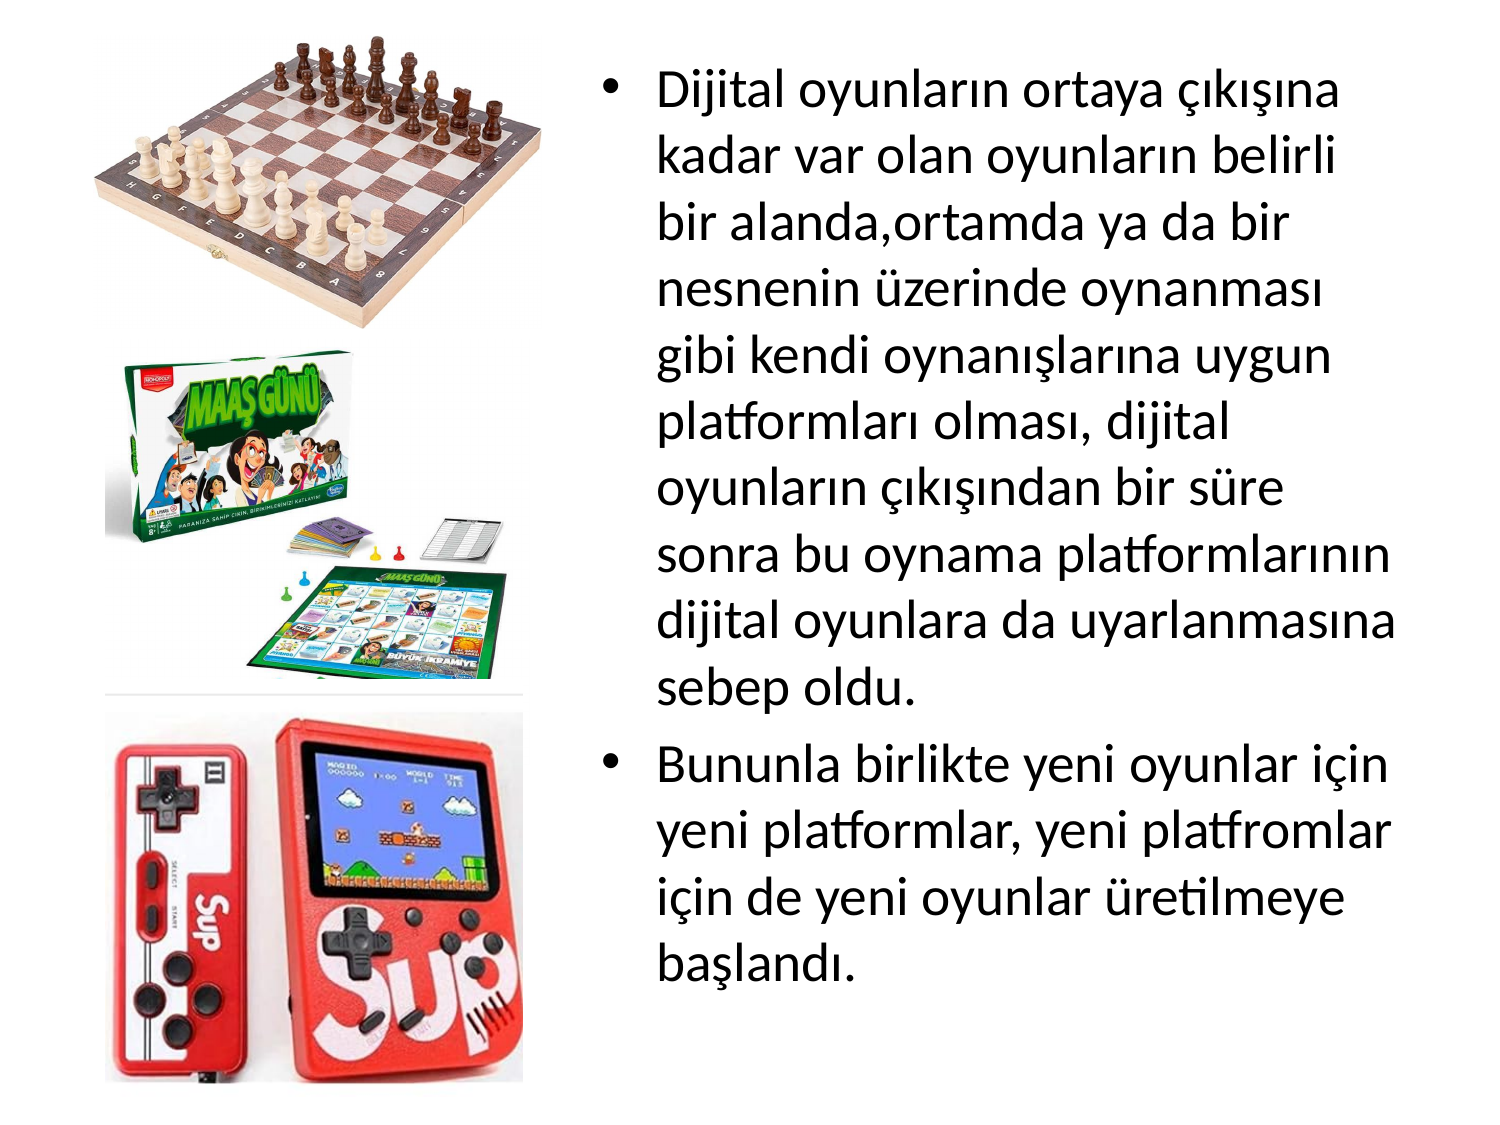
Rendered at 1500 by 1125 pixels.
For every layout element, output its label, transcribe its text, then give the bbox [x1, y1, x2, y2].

picture [93, 34, 543, 329]
list Dijital oyunların ortaya çıkışına kadar var olan oyunların belirli bir alanda,ortamda ya da bir nesnenin üzerinde oynanması gibi kendi oynanışlarına uygun platformları olması, dijital oyunların çıkışından bir süre sonra bu oynama platformlarının dijital oyunlara da uyarlanmasına sebep oldu. Bununla birlikte yeni oyunlar için yeni platformlar, yeni platfromlar için de yeni oyunlar üretilmeye başlandı. [586, 44, 1425, 1005]
picture [105, 339, 531, 1097]
